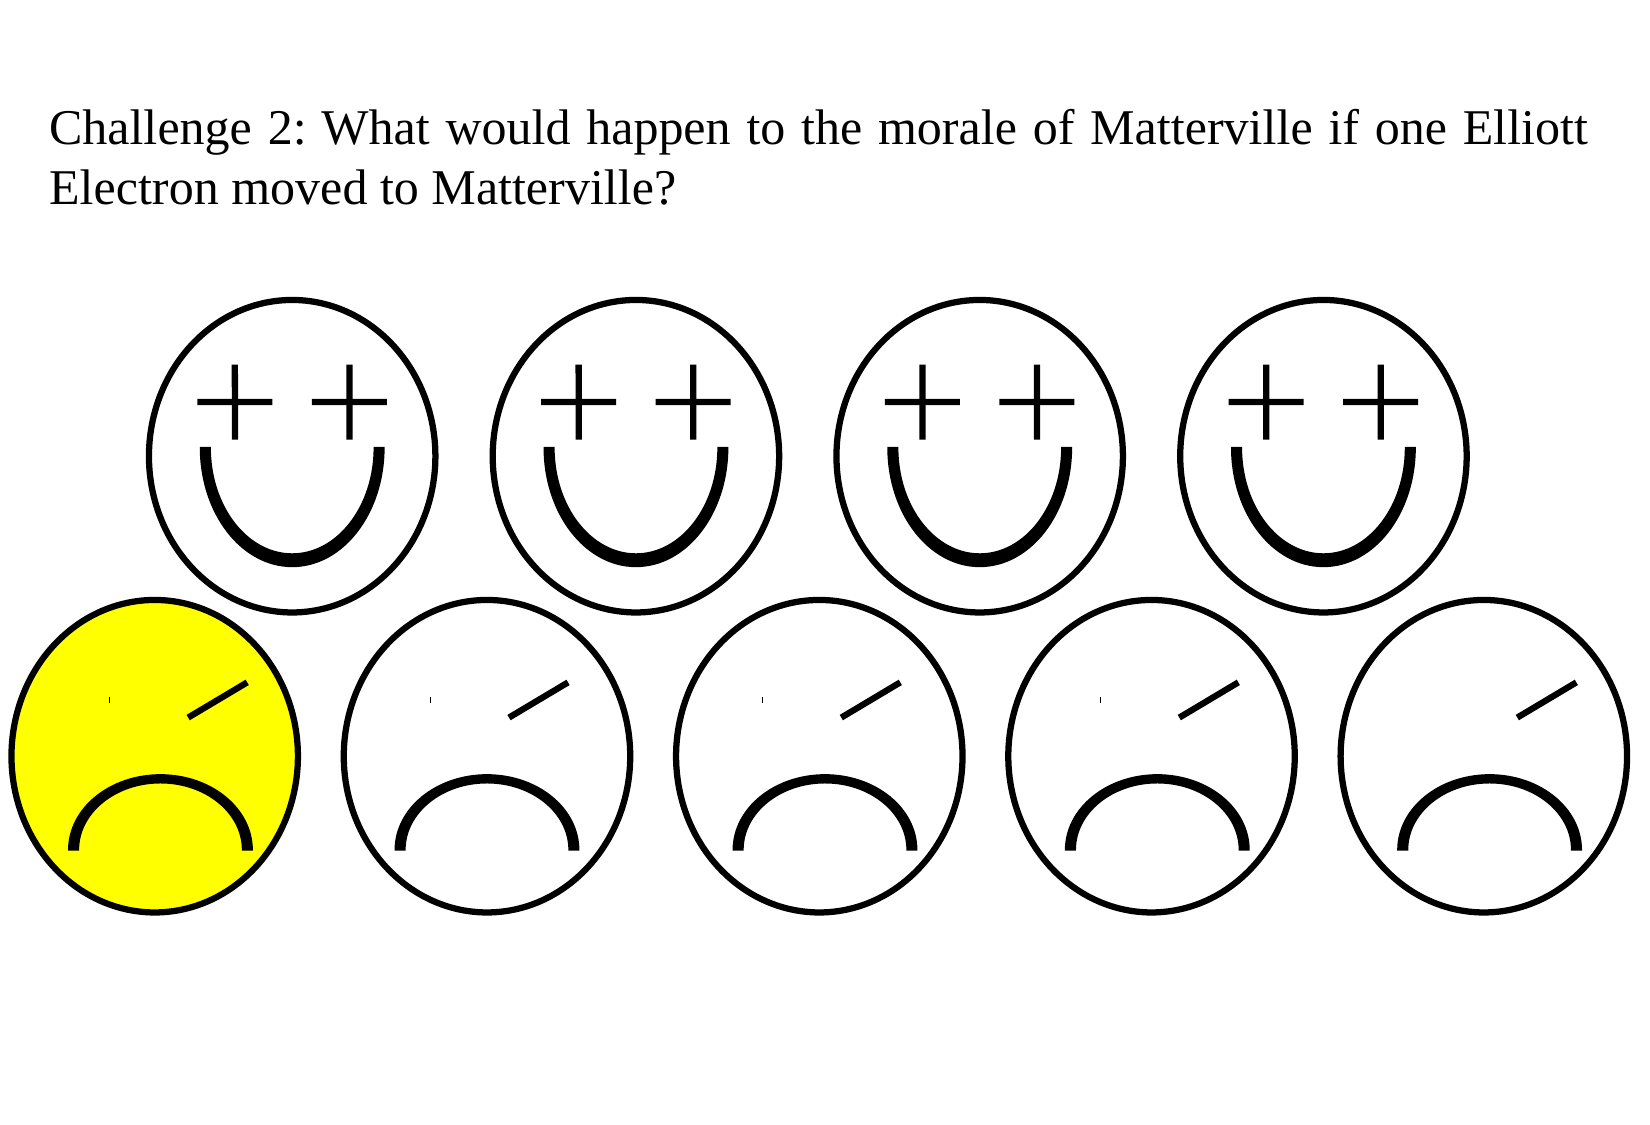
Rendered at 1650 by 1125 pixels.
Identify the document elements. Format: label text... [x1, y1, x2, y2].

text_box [836, 299, 1124, 613]
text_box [343, 599, 631, 926]
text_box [148, 299, 436, 613]
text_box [11, 599, 299, 926]
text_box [1179, 299, 1467, 613]
text_box Challenge 2: What would happen to the morale of Matterville if one Elliott Electron moved to Matterville? [34, 87, 1605, 223]
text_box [1340, 599, 1628, 926]
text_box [492, 299, 780, 613]
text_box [675, 599, 963, 926]
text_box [1008, 599, 1295, 926]
